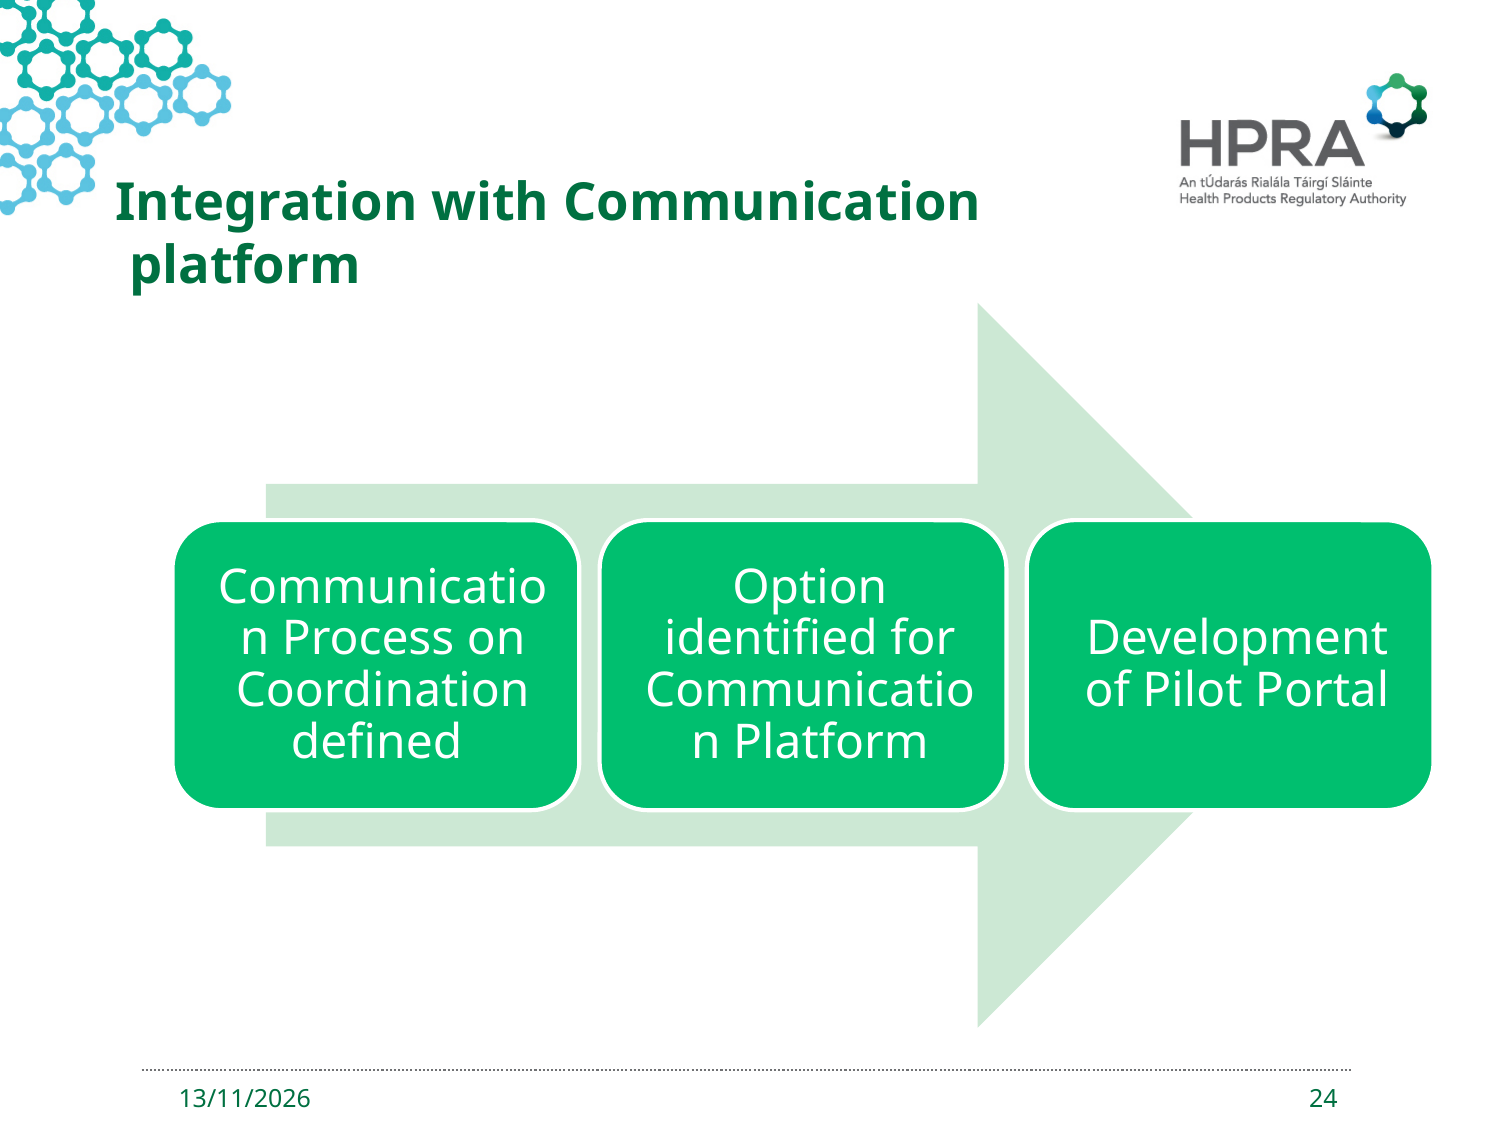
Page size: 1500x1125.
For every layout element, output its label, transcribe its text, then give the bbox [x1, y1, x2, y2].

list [170, 302, 1436, 1028]
picture [0, 0, 1500, 1125]
slide_number 24 [1257, 1074, 1353, 1122]
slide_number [163, 1074, 514, 1122]
title Integration with Communication platform [100, 160, 1329, 303]
